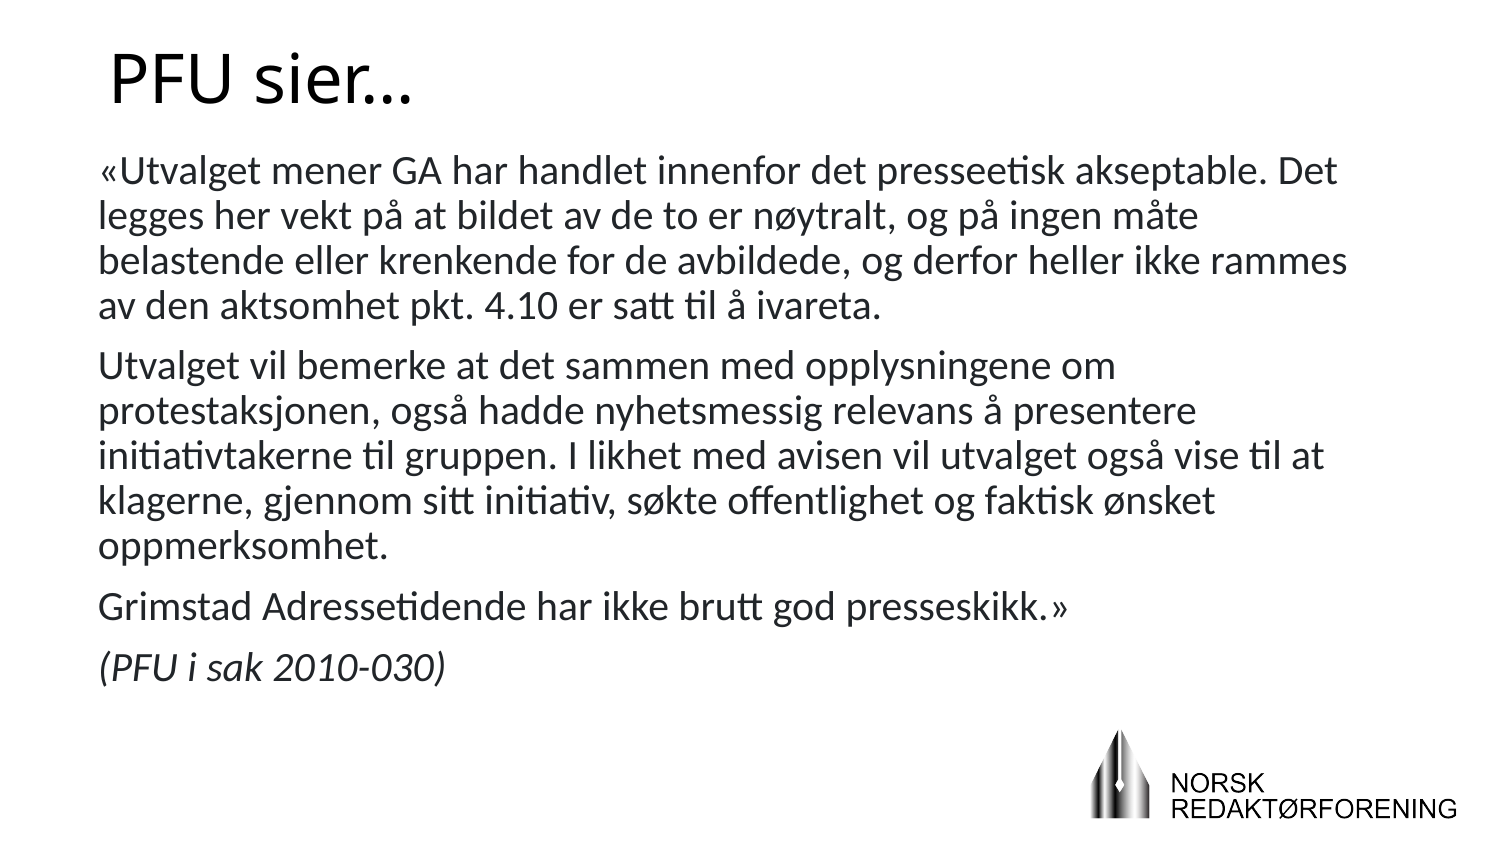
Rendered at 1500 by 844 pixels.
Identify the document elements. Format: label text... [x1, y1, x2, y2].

title PFU sier… [93, 0, 1387, 140]
picture [1090, 729, 1457, 819]
list «Utvalget mener GA har handlet innenfor det presseetisk akseptable. Det legges her vekt på at bildet av de to er nøytralt, og på ingen måte belastende eller krenkende for de avbildede, og derfor heller ikke rammes av den aktsomhet pkt. 4.10 er satt til å ivareta. Utvalget vil bemerke at det sammen med opplysningene om protestaksjonen, også hadde nyhetsmessig relevans å presentere initiativtakerne til gruppen. I likhet med avisen vil utvalget også vise til at klagerne, gjennom sitt initiativ, søkte offentlighet og faktisk ønsket oppmerksomhet. Grimstad Adressetidende har ikke brutt god presseskikk.» (PFU i sak 2010-030) [82, 140, 1397, 844]
